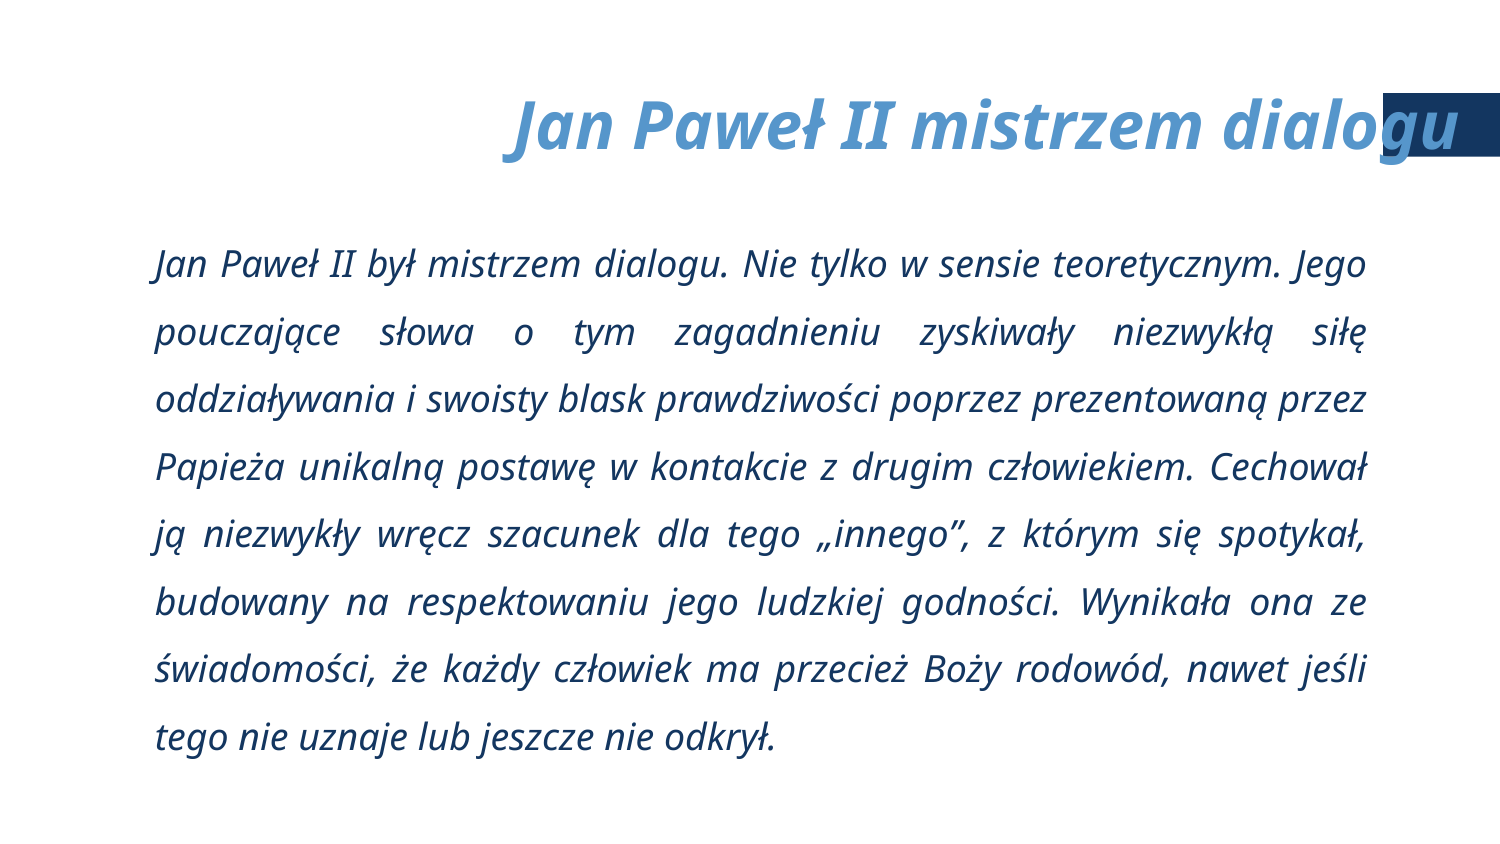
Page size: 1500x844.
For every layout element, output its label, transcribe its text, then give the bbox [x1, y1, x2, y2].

list Jan Paweł II był mistrzem dialogu. Nie tylko w sensie teoretycznym. Jego pouczające słowa o tym zagadnieniu zyskiwały niezwykłą siłę oddziaływania i swoisty blask prawdziwości poprzez prezentowaną przez Papieża unikalną postawę w kontakcie z drugim człowiekiem. Cechował ją niezwykły wręcz szacunek dla tego „innego”, z którym się spotykał, budowany na respektowaniu jego ludzkiej godności. Wynikała ona ze świadomości, że każdy człowiek ma przecież Boży rodowód, nawet jeśli tego nie uznaje lub jeszcze nie odkrył. *Odczytujemy cytat, refleksję pozostawiamy na koniec lekcji. [116, 202, 1384, 756]
title Jan Paweł II mistrzem dialogu [498, 76, 1500, 170]
